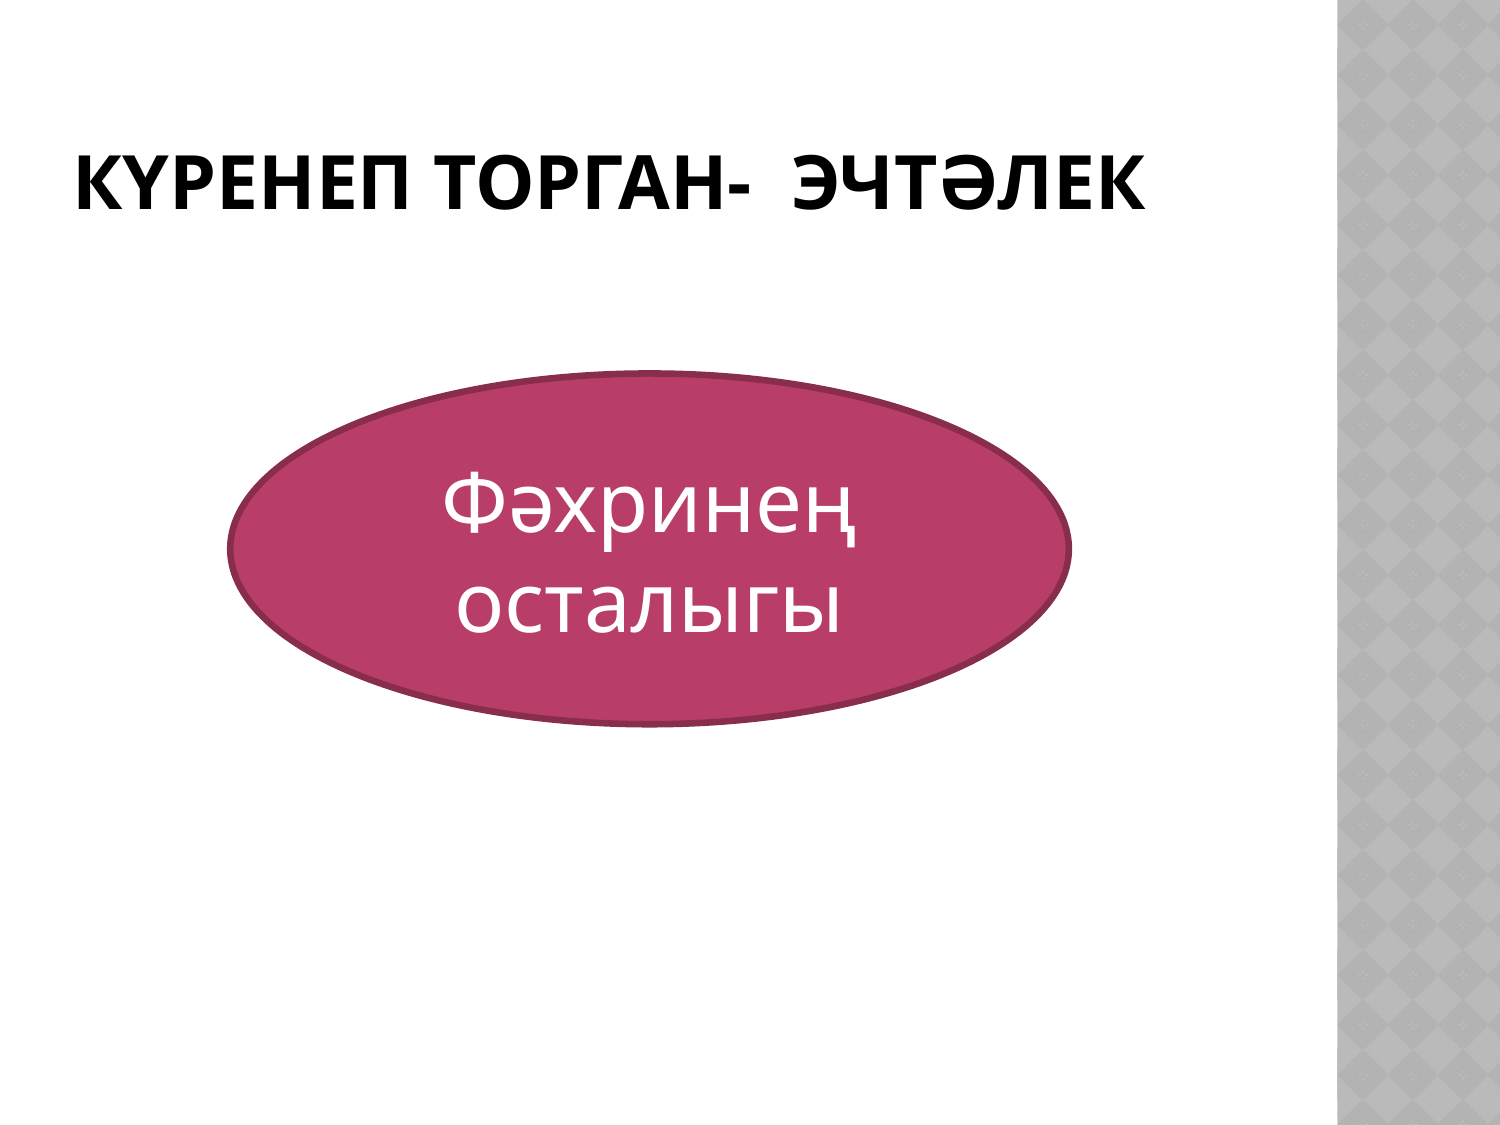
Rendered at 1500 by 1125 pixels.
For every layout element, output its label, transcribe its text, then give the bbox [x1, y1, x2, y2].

title Күренеп торган- эчтәлек [64, 66, 1253, 315]
text_box Фәхринең осталыгы [226, 370, 1073, 728]
